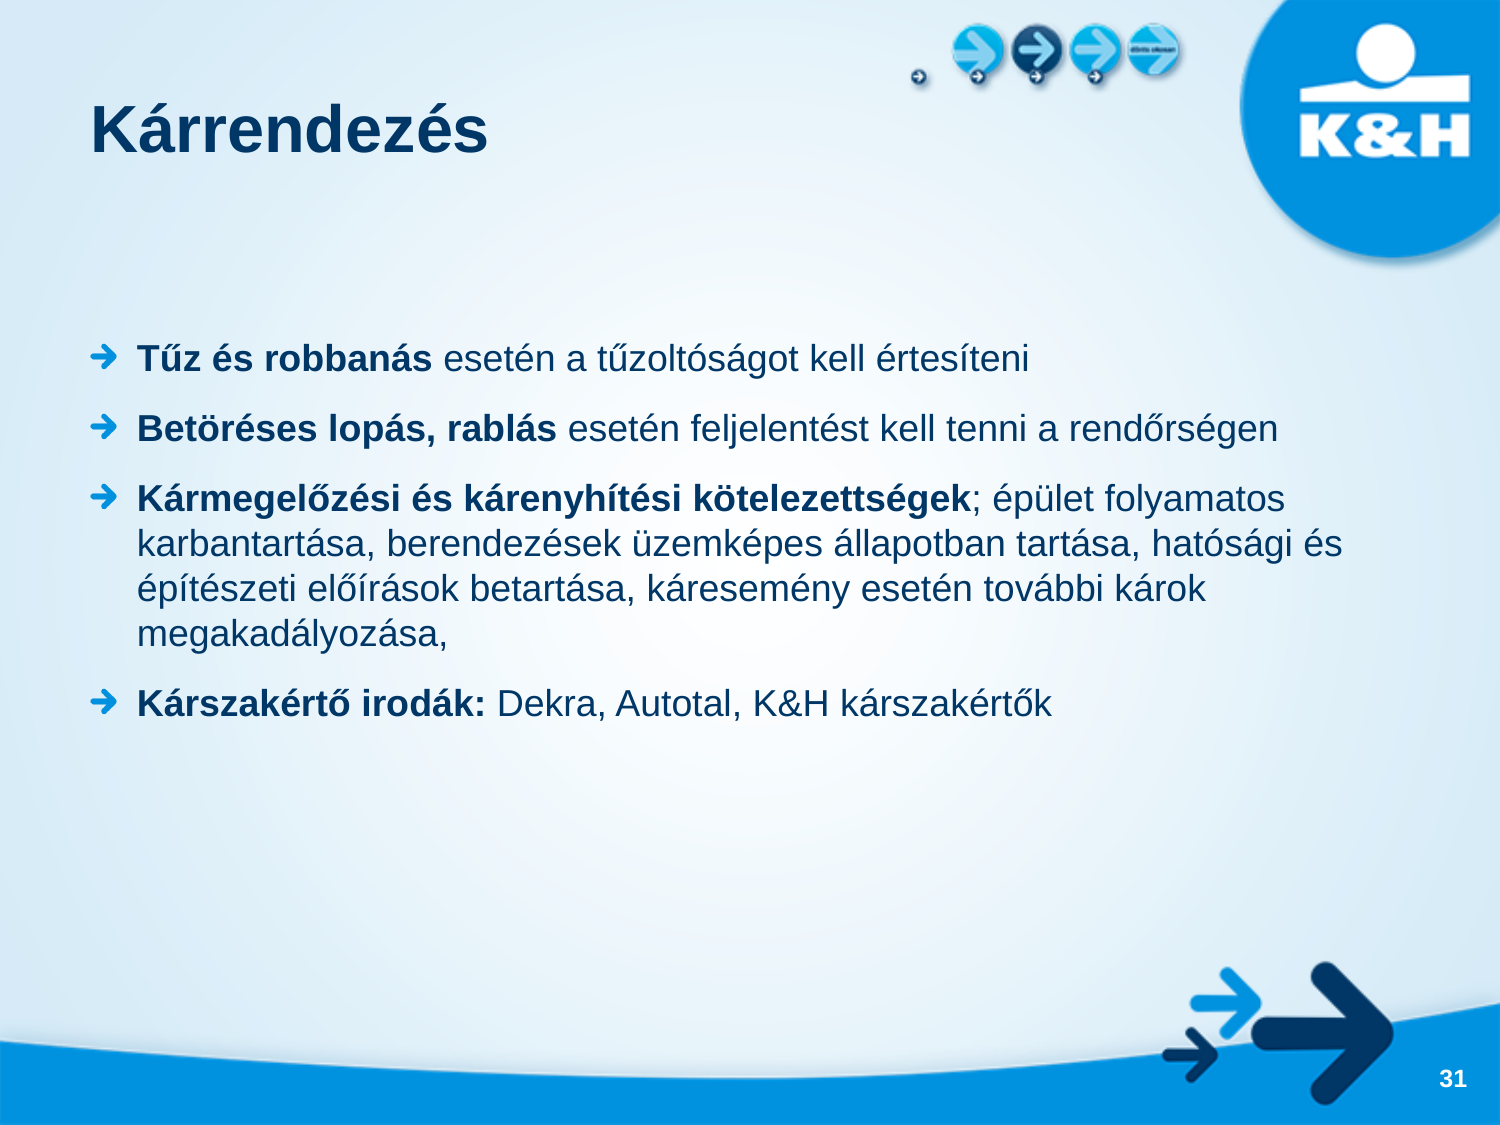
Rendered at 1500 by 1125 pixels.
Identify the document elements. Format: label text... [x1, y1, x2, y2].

list Tűz és robbanás esetén a tűzoltóságot kell értesíteni Betöréses lopás, rablás esetén feljelentést kell tenni a rendőrségen Kármegelőzési és kárenyhítési kötelezettségek; épület folyamatos karbantartása, berendezések üzemképes állapotban tartása, hatósági és építészeti előírások betartása, káresemény esetén további károk megakadályozása, Kárszakértő irodák: Dekra, Autotal, K&H kárszakértők [75, 326, 1425, 1012]
title Kárrendezés [75, 78, 1257, 315]
picture [1298, 21, 1472, 105]
slide_number 31 [1376, 1050, 1483, 1106]
picture [0, 0, 1500, 1105]
picture [1298, 109, 1472, 160]
